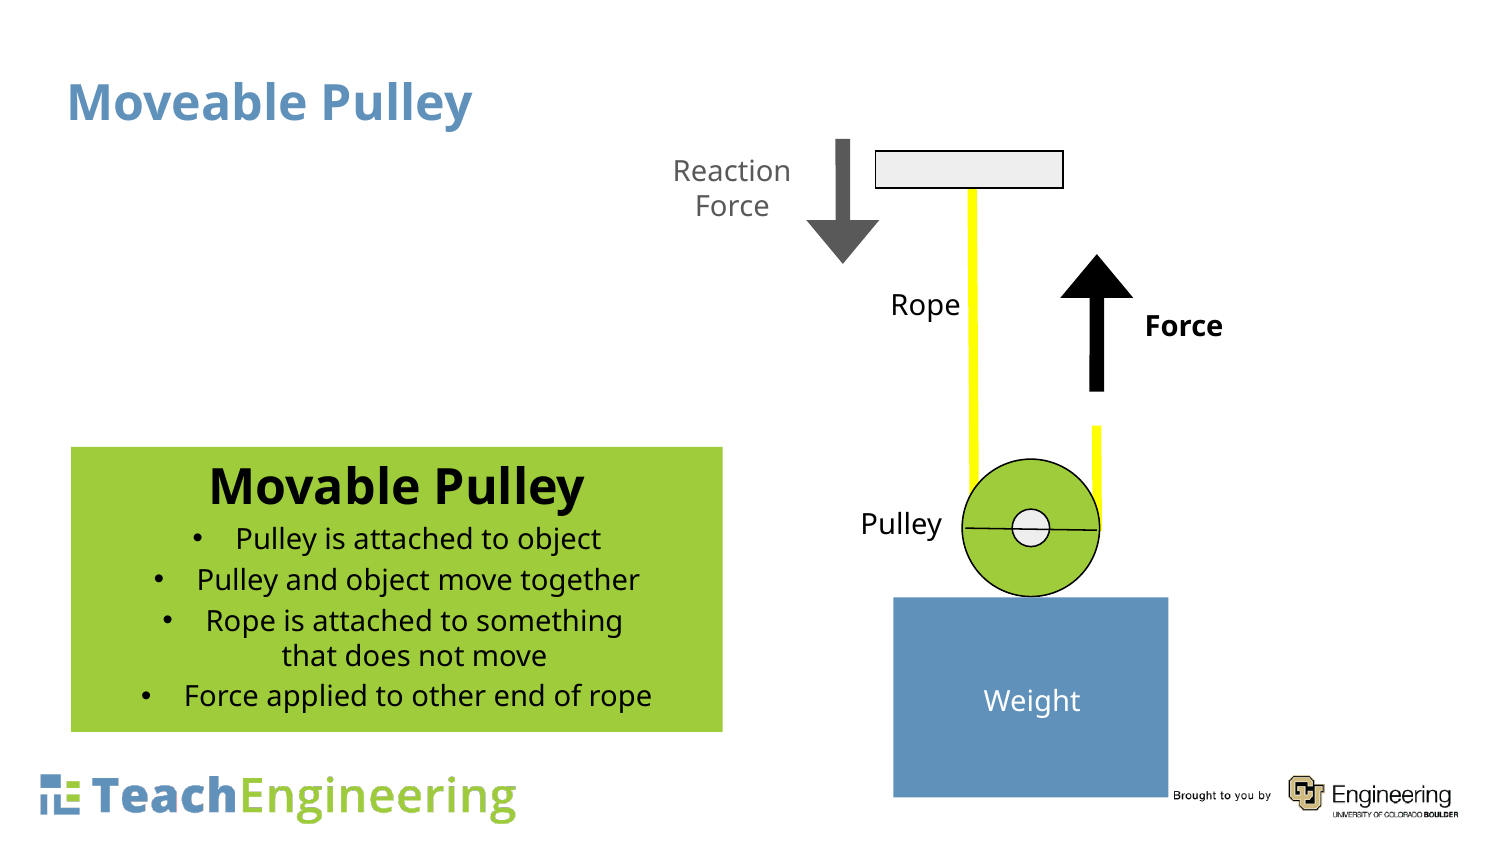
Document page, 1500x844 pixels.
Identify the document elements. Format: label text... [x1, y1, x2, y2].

text_box [893, 597, 1169, 761]
text_box [1012, 509, 1050, 547]
text_box [875, 150, 1063, 189]
text_box Weight [969, 674, 1096, 725]
picture [24, 762, 1476, 830]
text_box Movable Pulley Pulley is attached to object Pulley and object move together Rope is attached to something that does not move Force applied to other end of rope [71, 446, 723, 732]
title Moveable Pulley [51, 46, 966, 145]
text_box Pulley [845, 497, 958, 548]
text_box Reaction Force [657, 145, 807, 230]
text_box Rope [875, 278, 976, 329]
text_box [1058, 120, 1135, 426]
text_box [962, 459, 1100, 597]
text_box [1086, 254, 1108, 392]
text_box [832, 138, 854, 264]
text_box Force [1135, 300, 1239, 350]
